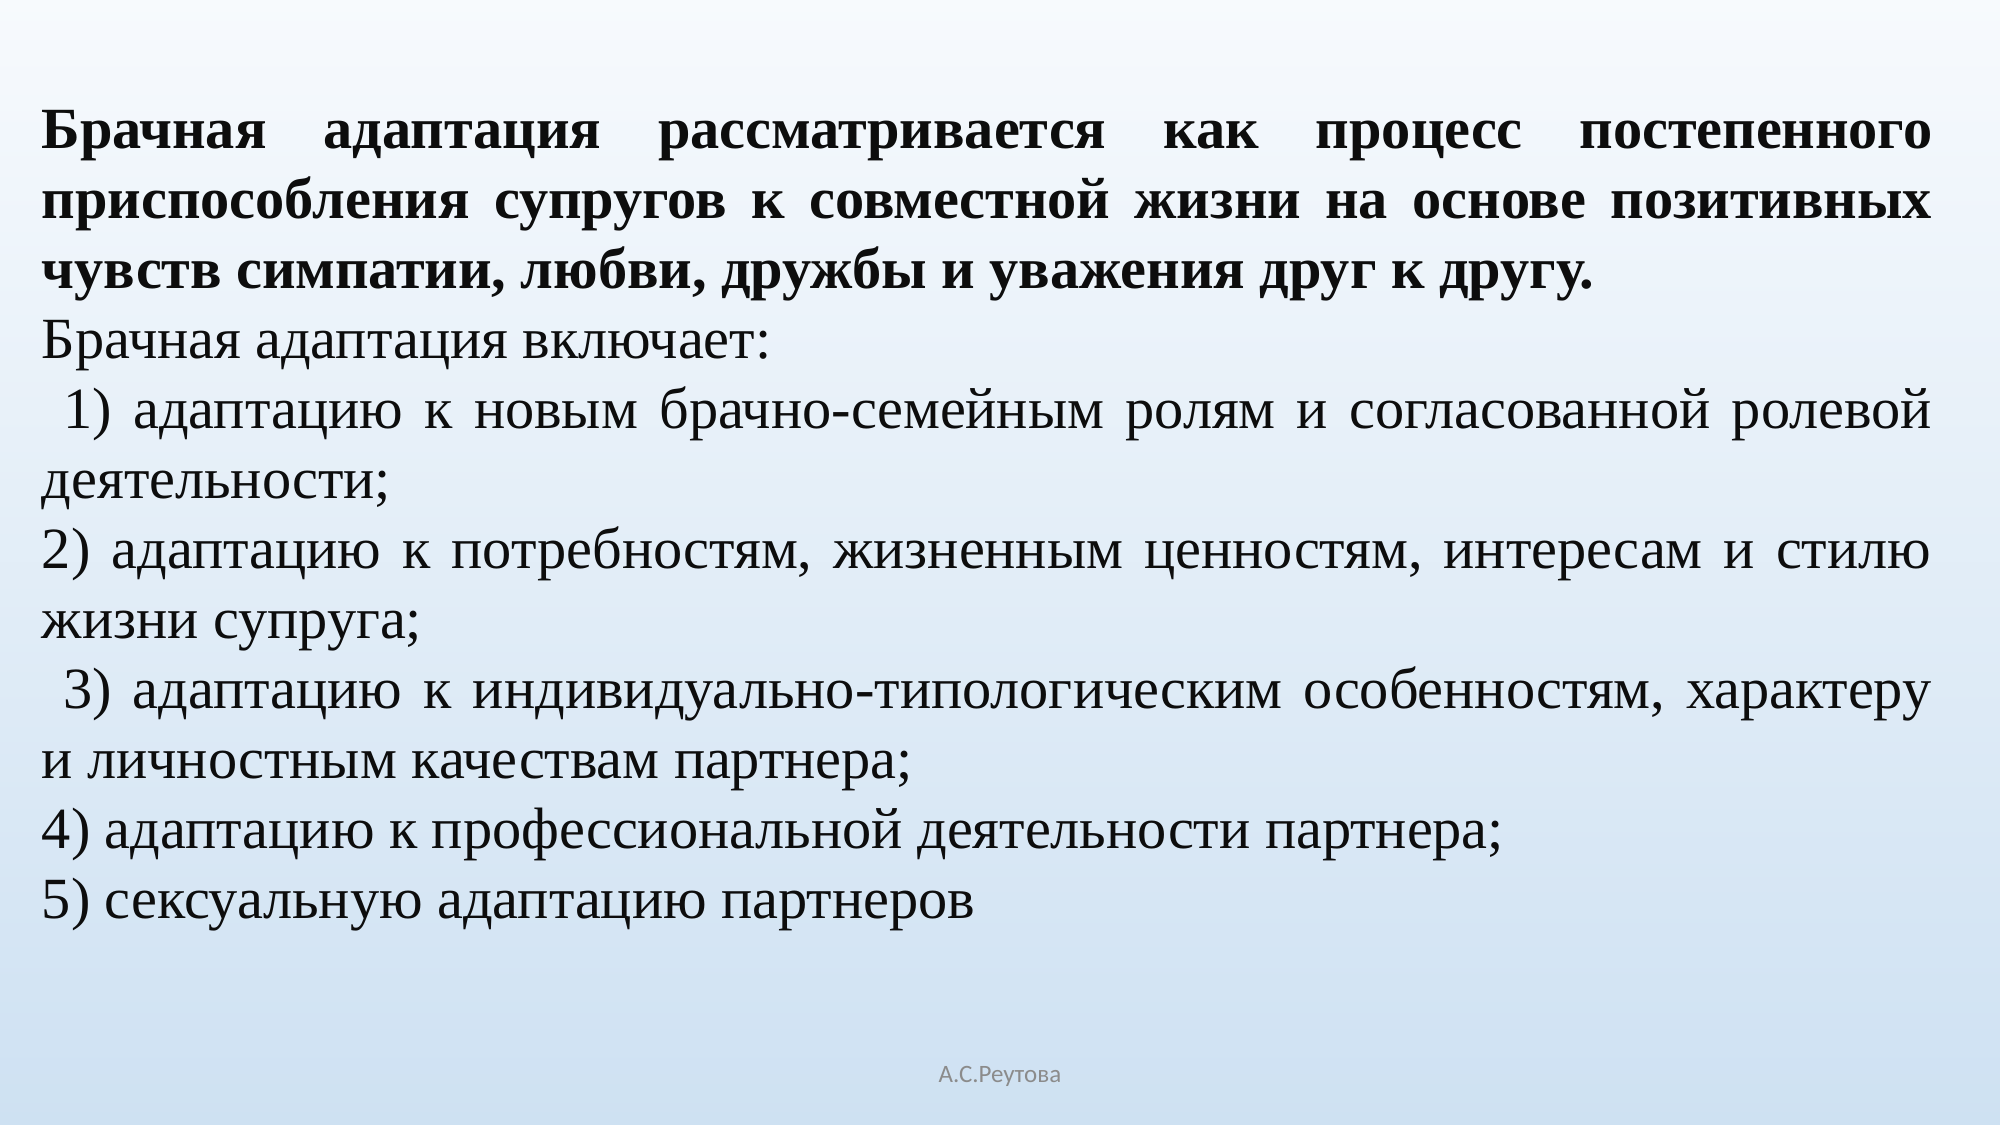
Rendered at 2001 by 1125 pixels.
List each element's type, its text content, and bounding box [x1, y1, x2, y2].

footer А.С.Реутова [662, 1042, 1338, 1103]
list Брачная адаптация рассматривается как процесс постепенного приспособления супругов к совместной жизни на основе позитивных чувств симпатии, любви, дружбы и уважения друг к другу. Брачная адаптация включает: 1) адаптацию к новым брачно-семейным ролям и согласованной ролевой деятельности; 2) адаптацию к потребностям, жизненным ценностям, интересам и стилю жизни супруга; 3) адаптацию к индивидуально-типологическим особенностям, характеру и личностным качествам партнера; 4) адаптацию к профессиональной деятельности партнера; 5) сексуальную адаптацию партнеров [26, 82, 1948, 1054]
